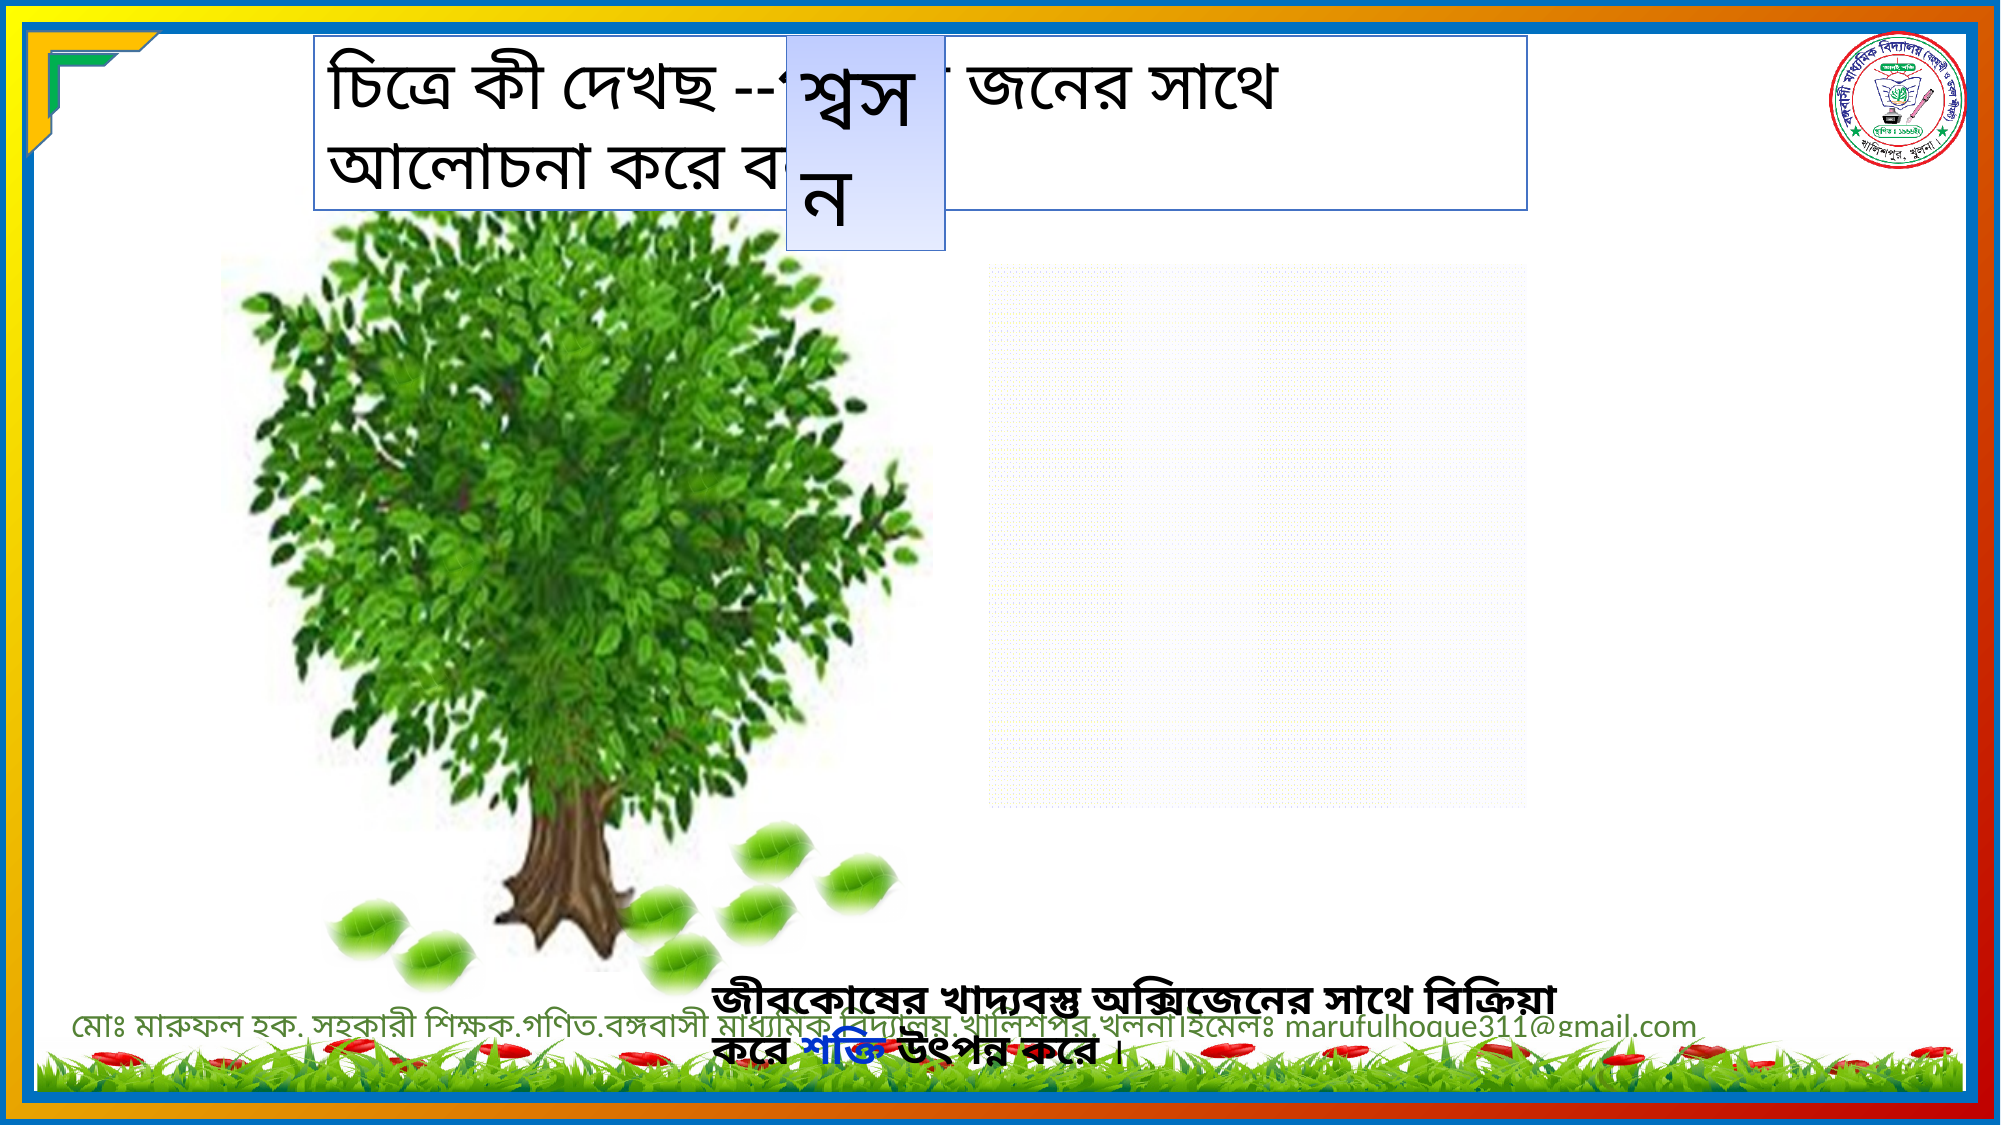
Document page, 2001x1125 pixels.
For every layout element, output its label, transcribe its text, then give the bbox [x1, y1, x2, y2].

picture [1829, 31, 1967, 169]
text_box চিত্রে কী দেখছ --পাশের জনের সাথে আলোচনা করে বল : [313, 35, 786, 131]
text_box শ্বসন [786, 35, 946, 251]
picture [221, 131, 933, 1004]
picture [37, 1037, 1963, 1092]
text_box জীবকোষের খাদ্যবস্তু অক্সিজেনের সাথে বিক্রিয়া করে শক্তি উৎপন্ন করে । [697, 965, 1639, 1081]
picture [989, 264, 1527, 808]
text_box চিত্রে কী দেখছ --পাশের জনের সাথে আলোচনা করে বল : [946, 35, 1528, 211]
